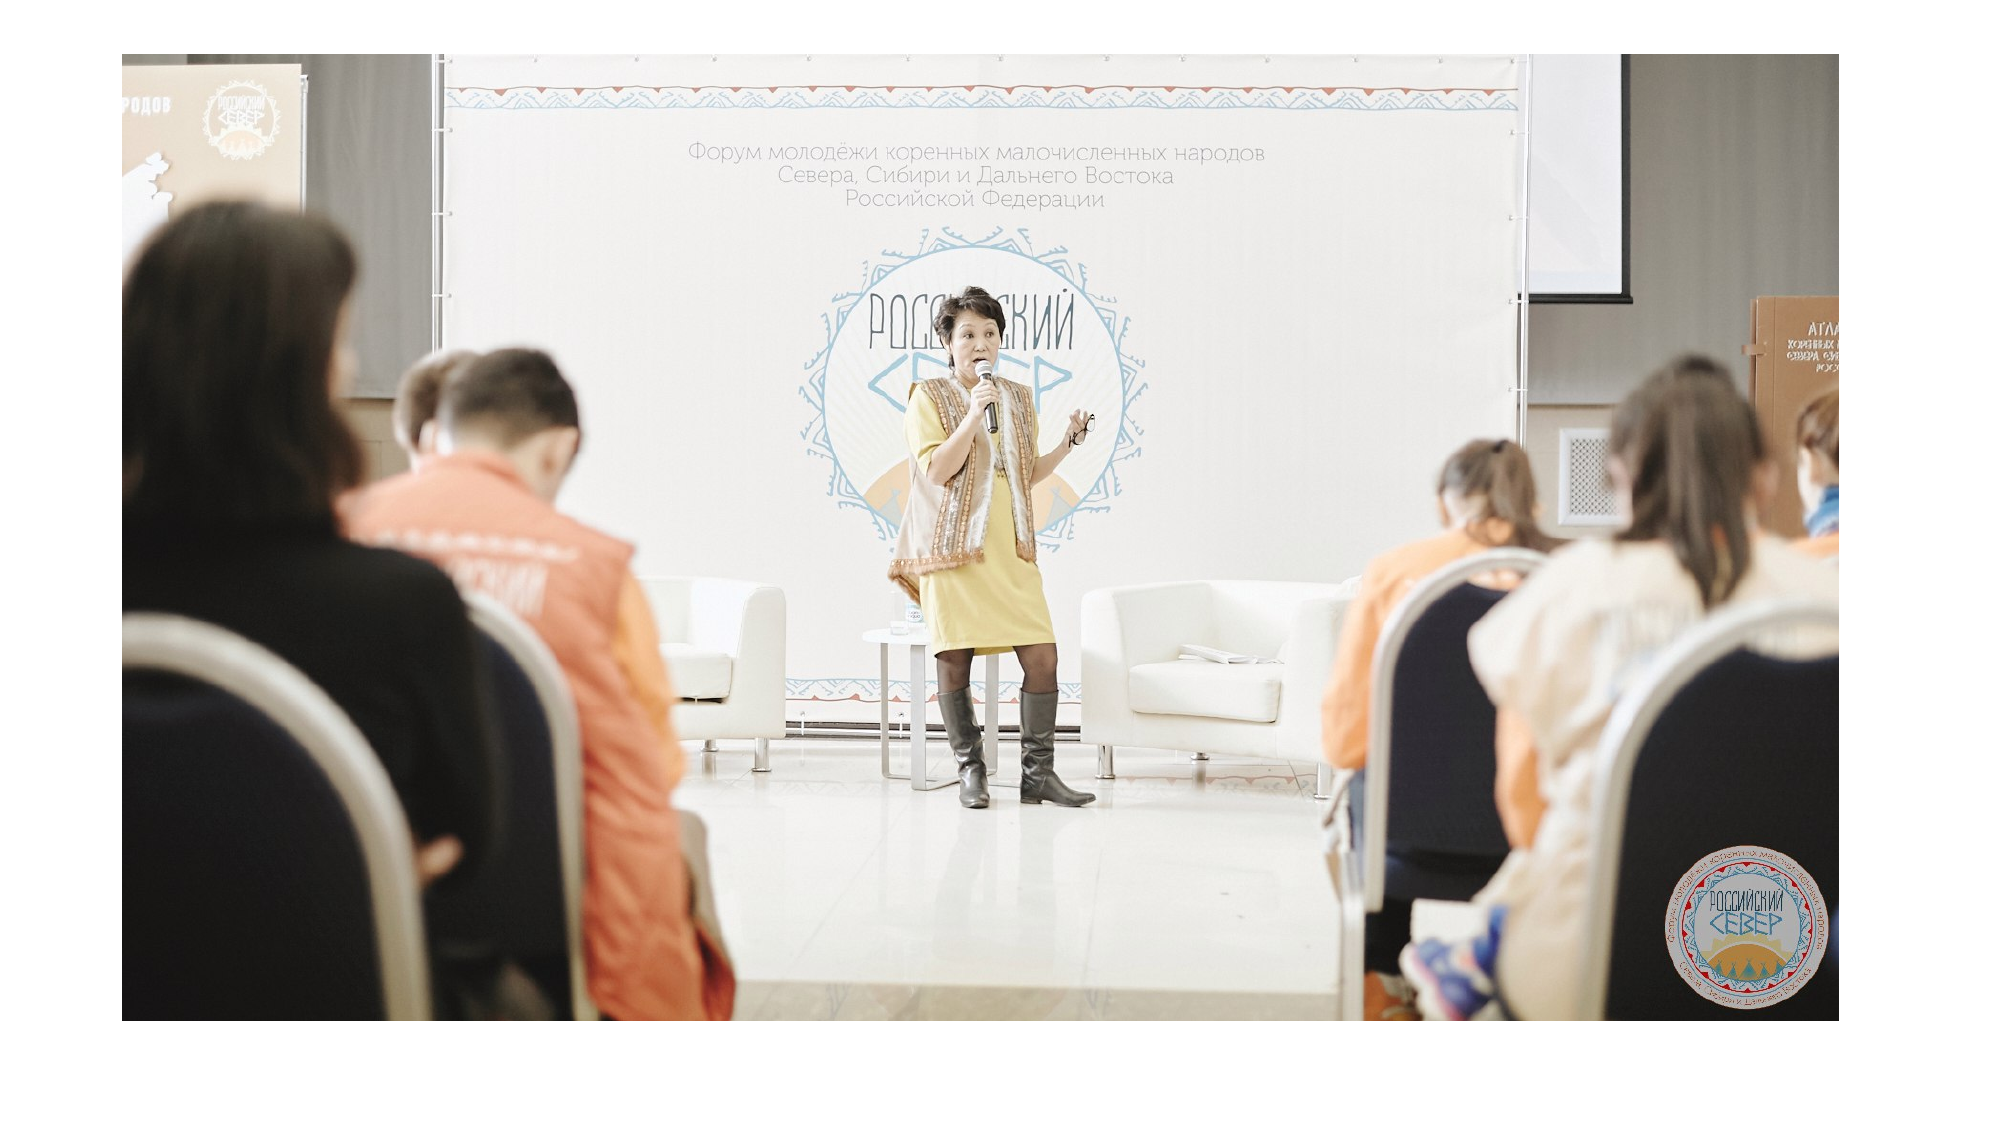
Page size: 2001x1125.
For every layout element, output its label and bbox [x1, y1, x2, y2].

picture [122, 54, 1839, 1021]
